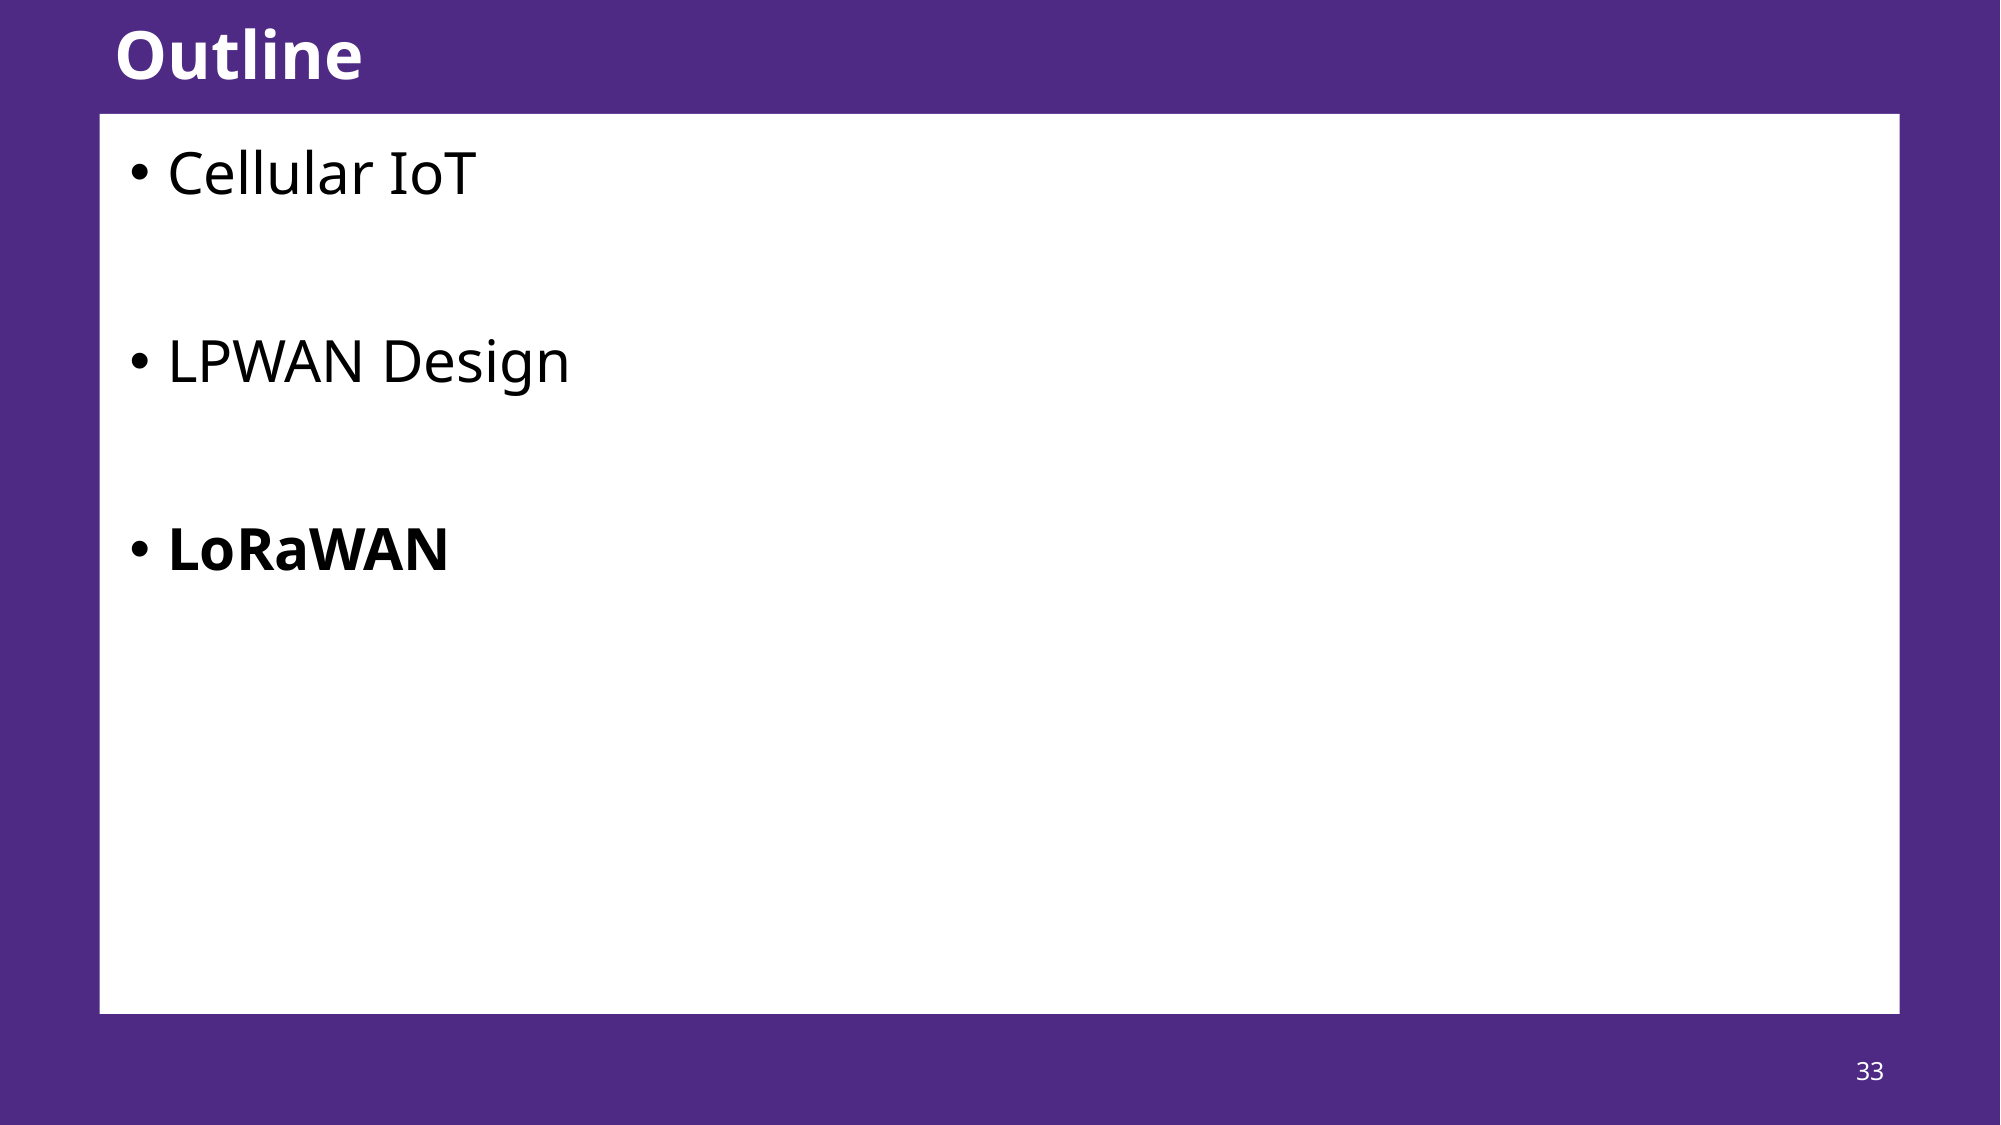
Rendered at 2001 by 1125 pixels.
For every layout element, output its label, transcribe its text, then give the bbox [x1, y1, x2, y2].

title Outline [99, 1, 1900, 114]
list Cellular IoT LPWAN Design LoRaWAN [99, 114, 1900, 1014]
slide_number 33 [1749, 1042, 1900, 1103]
